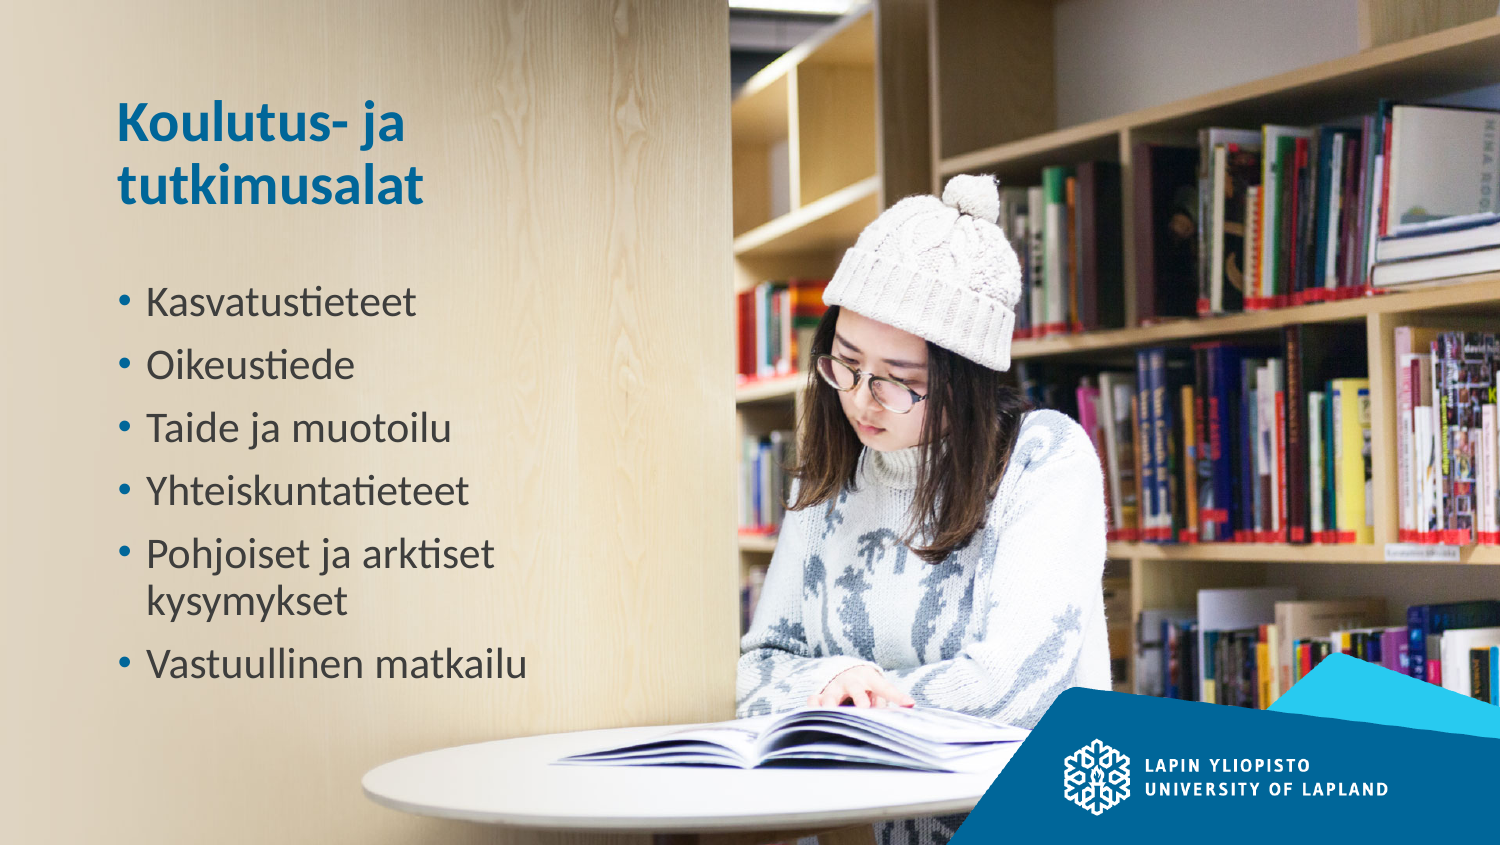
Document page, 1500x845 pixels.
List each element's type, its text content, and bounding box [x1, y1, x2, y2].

picture [1270, 783, 1280, 795]
list Kasvatustieteet Oikeustiede Taide ja muotoilu Yhteiskuntatieteet Pohjoiset ja arktiset kysymykset Vastuullinen matkailu [103, 271, 617, 765]
picture [1146, 760, 1153, 771]
picture [1378, 783, 1383, 795]
picture [1340, 783, 1346, 795]
picture [1285, 783, 1291, 795]
picture [1181, 783, 1187, 795]
picture [1195, 783, 1201, 795]
picture [0, 0, 1500, 845]
picture [1251, 783, 1258, 795]
picture [1161, 783, 1169, 795]
picture [1350, 783, 1359, 795]
picture [1364, 783, 1368, 795]
picture [1328, 783, 1335, 795]
title Koulutus- ja tutkimusalat [103, 83, 827, 243]
picture [1170, 760, 1177, 771]
picture [1207, 783, 1214, 795]
picture [1304, 783, 1310, 795]
picture [1275, 760, 1282, 771]
picture [1314, 783, 1323, 795]
picture [1299, 759, 1308, 771]
picture [1190, 760, 1198, 771]
picture [1211, 760, 1216, 771]
picture [1256, 760, 1263, 771]
picture [1287, 760, 1294, 771]
picture [1239, 783, 1246, 795]
picture [1065, 740, 1130, 815]
picture [1146, 783, 1153, 795]
picture [1368, 783, 1372, 795]
picture [1224, 760, 1230, 771]
picture [1220, 783, 1227, 795]
picture [1156, 760, 1165, 771]
